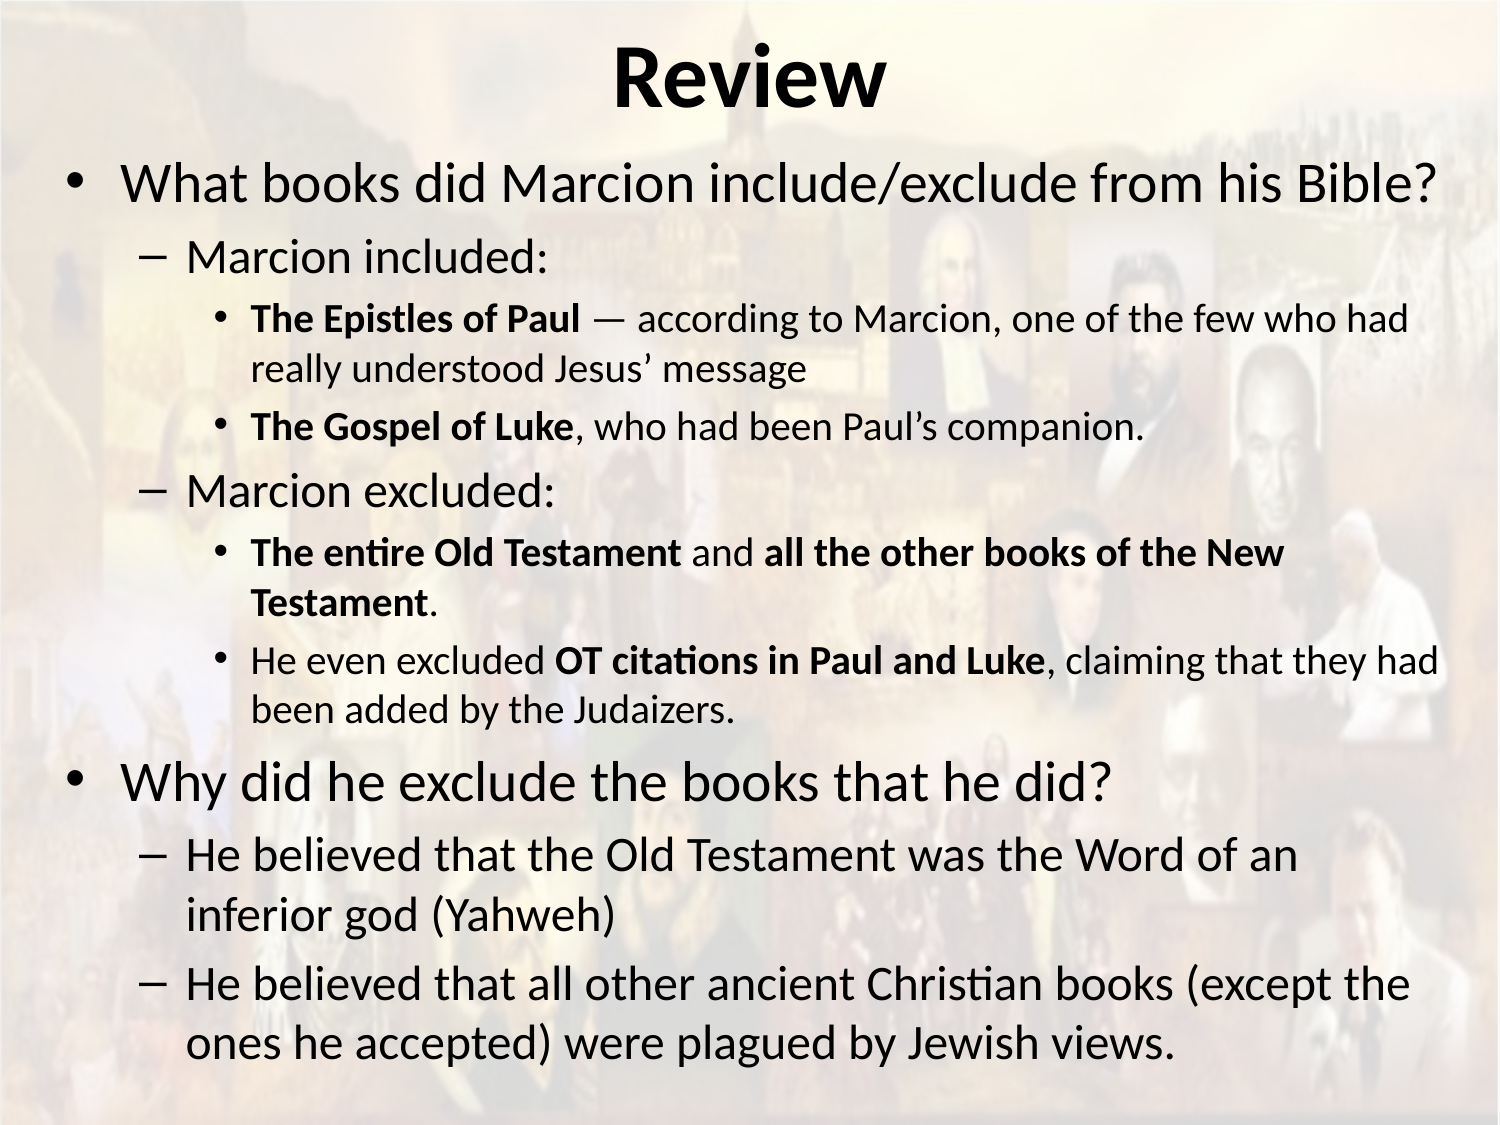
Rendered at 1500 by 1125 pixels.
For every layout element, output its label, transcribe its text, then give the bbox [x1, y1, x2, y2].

title Review [75, 4, 1425, 137]
list What books did Marcion include/exclude from his Bible? Marcion included: The Epistles of Paul — according to Marcion, one of the few who had really understood Jesus’ message The Gospel of Luke, who had been Paul’s companion. Marcion excluded: The entire Old Testament and all the other books of the New Testament. He even excluded OT citations in Paul and Luke, claiming that they had been added by the Judaizers. Why did he exclude the books that he did? He believed that the Old Testament was the Word of an inferior god (Yahweh) He believed that all other ancient Christian books (except the ones he accepted) were plagued by Jewish views. [50, 137, 1463, 1113]
